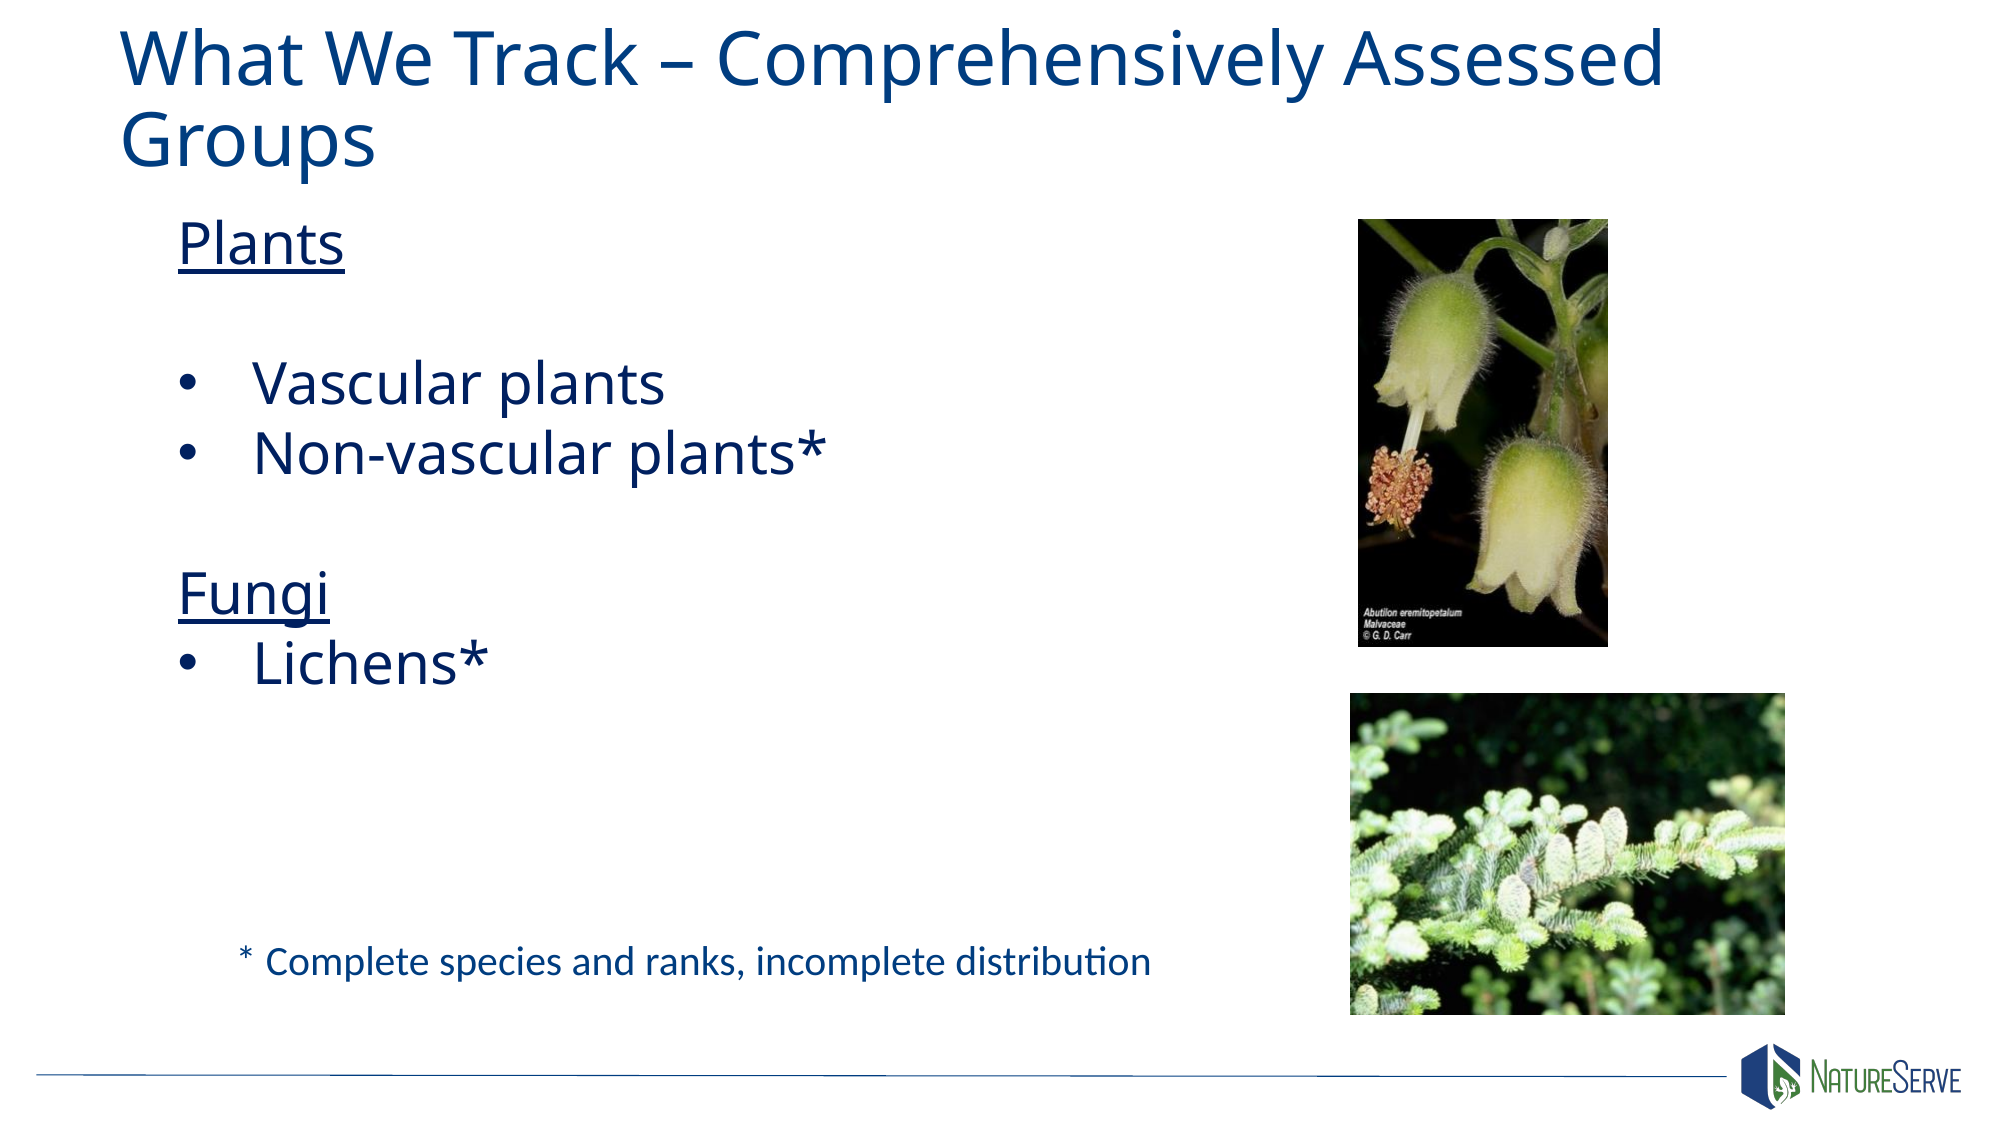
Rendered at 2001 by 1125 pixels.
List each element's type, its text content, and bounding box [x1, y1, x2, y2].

picture [1726, 1028, 1976, 1125]
text_box What We Track – Comprehensively Assessed Groups [104, 13, 1749, 177]
picture [1350, 693, 1785, 1015]
text_box Plants Vascular plants Non-vascular plants* Fungi Lichens* [162, 199, 1638, 704]
text_box * Complete species and ranks, incomplete distribution [220, 925, 1167, 991]
picture [1358, 219, 1608, 647]
